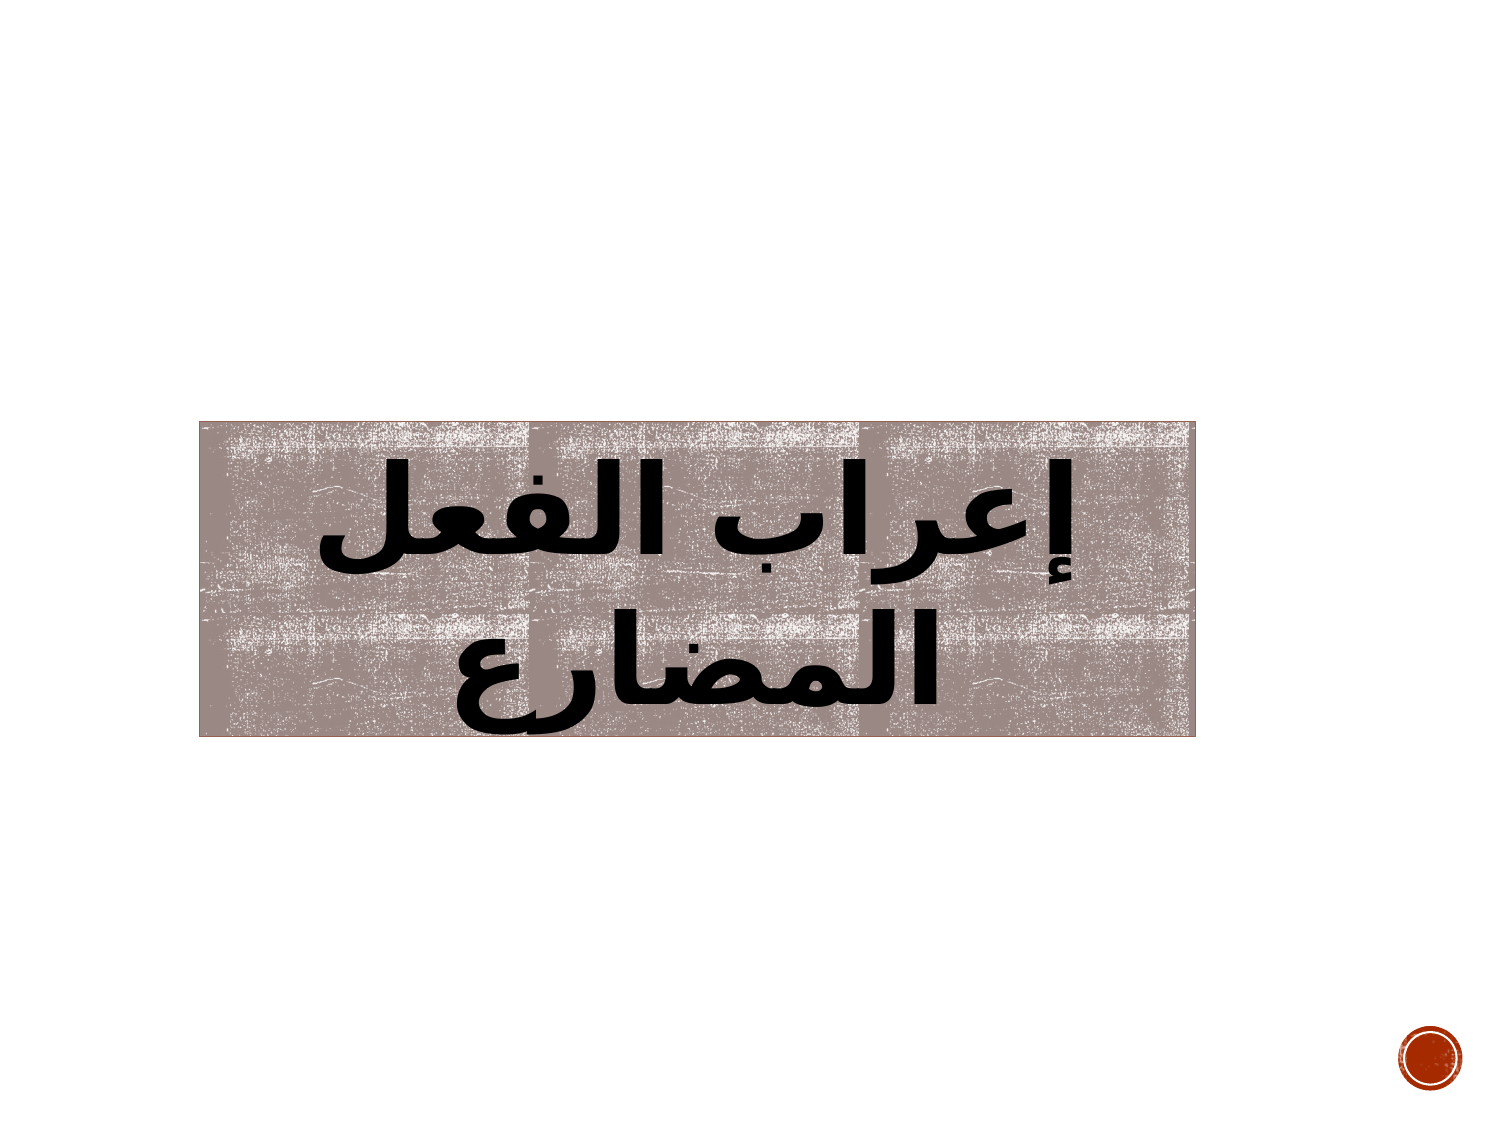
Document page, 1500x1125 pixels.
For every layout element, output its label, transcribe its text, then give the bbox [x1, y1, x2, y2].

text_box إعراب الفعل المضارع [199, 421, 1196, 737]
